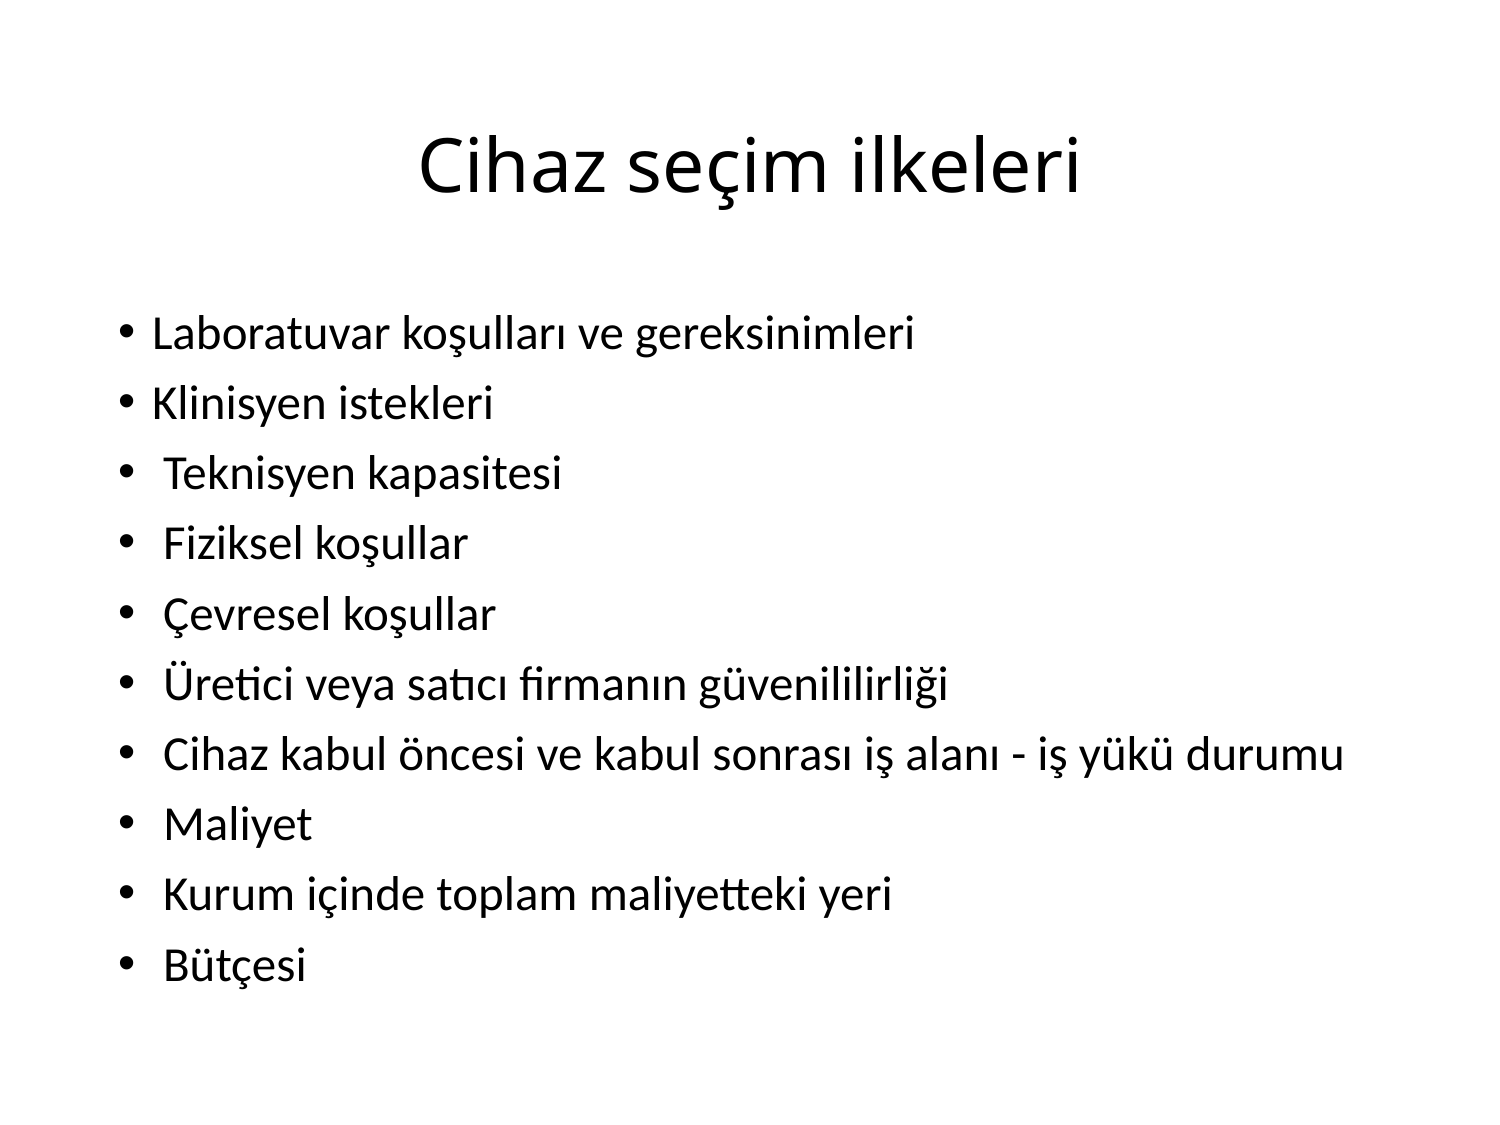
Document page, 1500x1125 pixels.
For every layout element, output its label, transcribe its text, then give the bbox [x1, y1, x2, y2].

list Laboratuvar koşulları ve gereksinimleri Klinisyen istekleri Teknisyen kapasitesi Fiziksel koşullar Çevresel koşullar Üretici veya satıcı firmanın güvenililirliği Cihaz kabul öncesi ve kabul sonrası iş alanı - iş yükü durumu Maliyet Kurum içinde toplam maliyetteki yeri Bütçesi [103, 299, 1397, 1014]
title Cihaz seçim ilkeleri [103, 59, 1397, 278]
